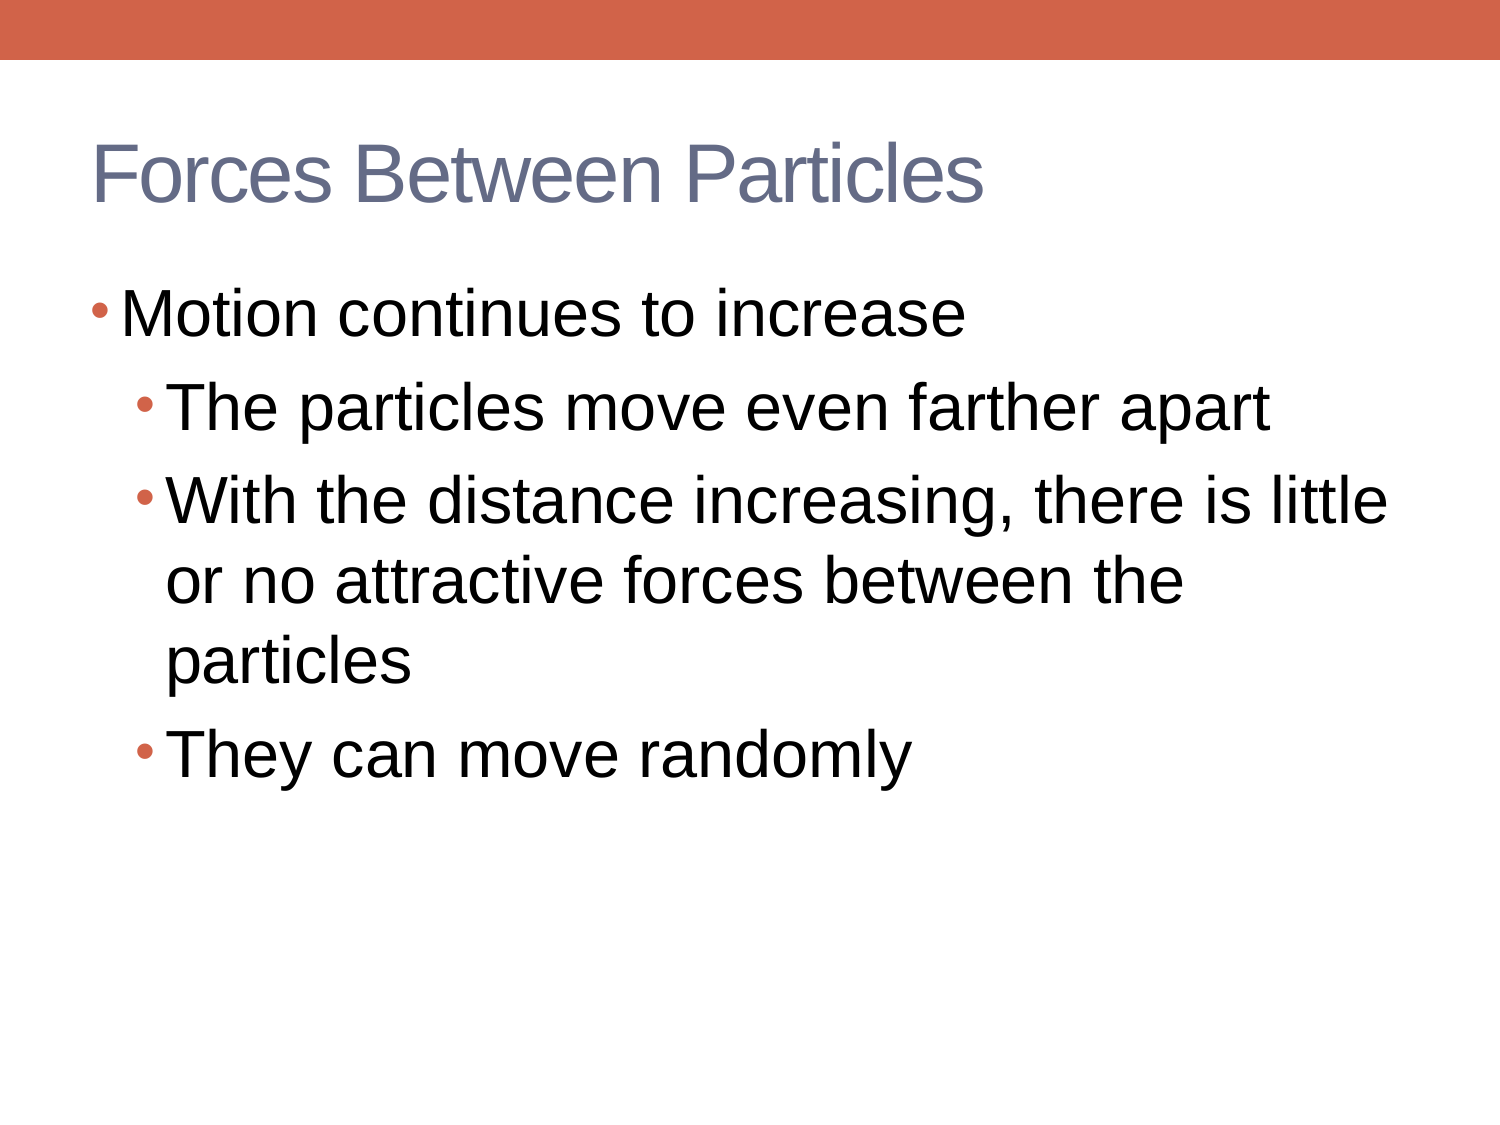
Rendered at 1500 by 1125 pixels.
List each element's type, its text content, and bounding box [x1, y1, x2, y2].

list Motion continues to increase The particles move even farther apart With the distance increasing, there is little or no attractive forces between the particles They can move randomly [75, 262, 1425, 1063]
title Forces Between Particles [75, 87, 1425, 250]
